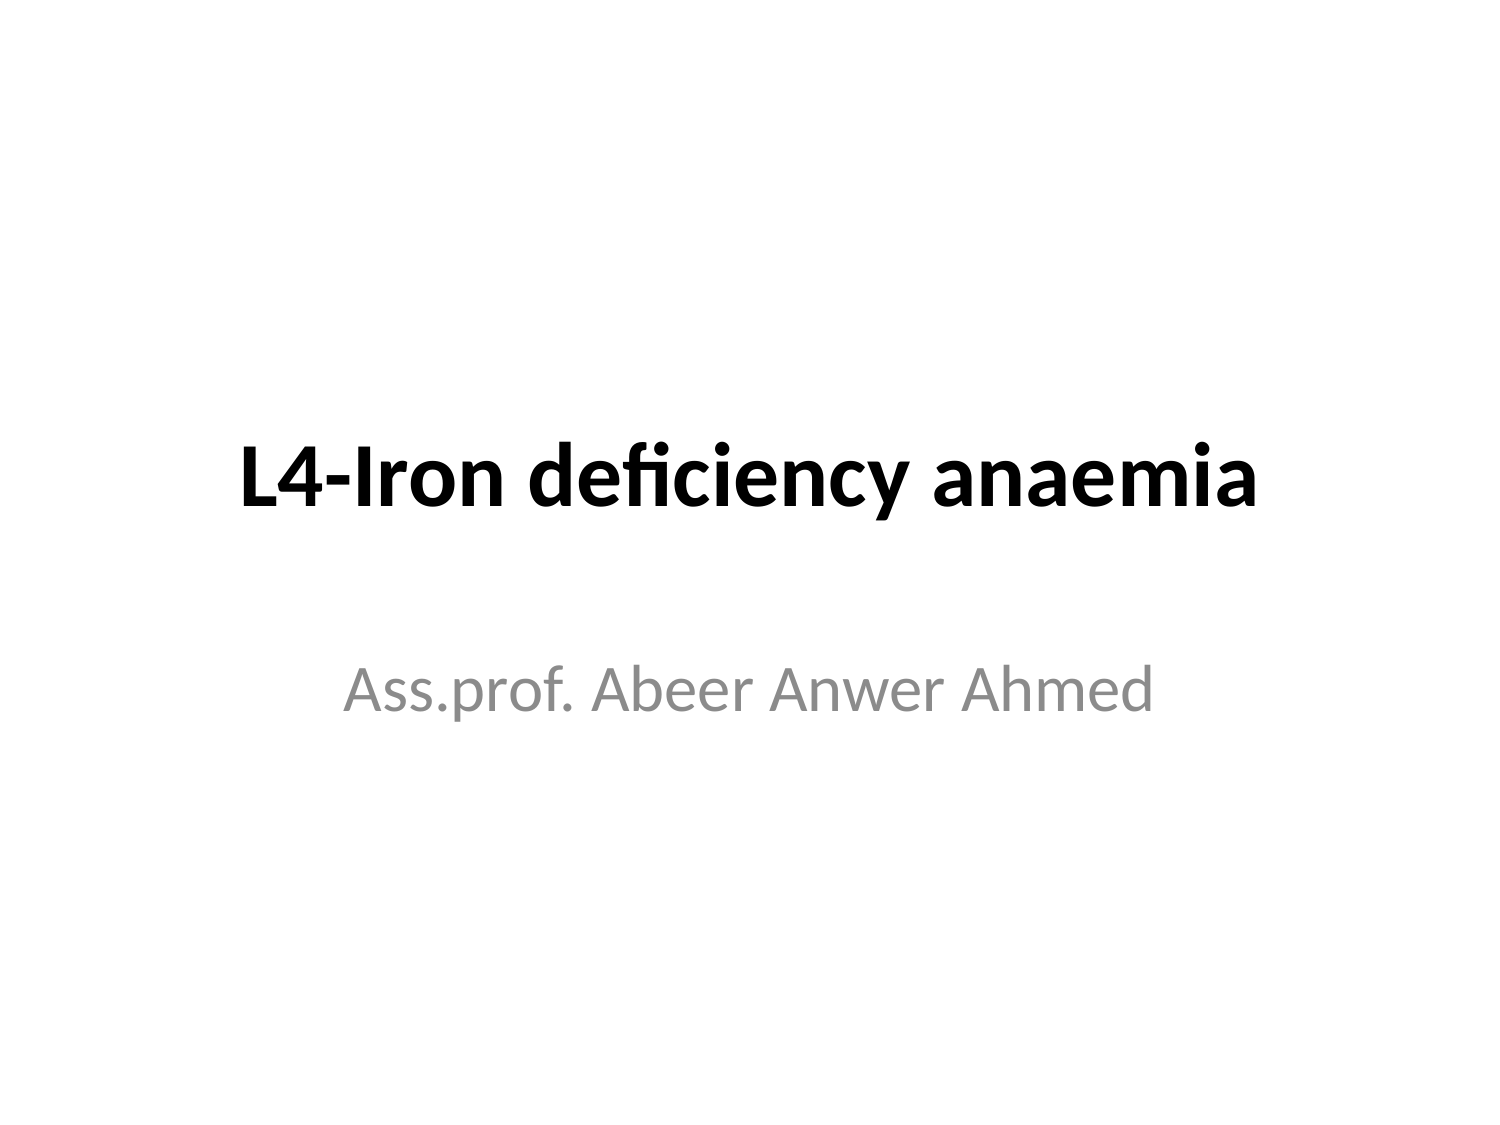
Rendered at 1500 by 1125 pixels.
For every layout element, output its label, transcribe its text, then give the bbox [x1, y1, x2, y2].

title L4-Iron deficiency anaemia [112, 349, 1388, 591]
subtitle Ass.prof. Abeer Anwer Ahmed [225, 637, 1275, 925]
